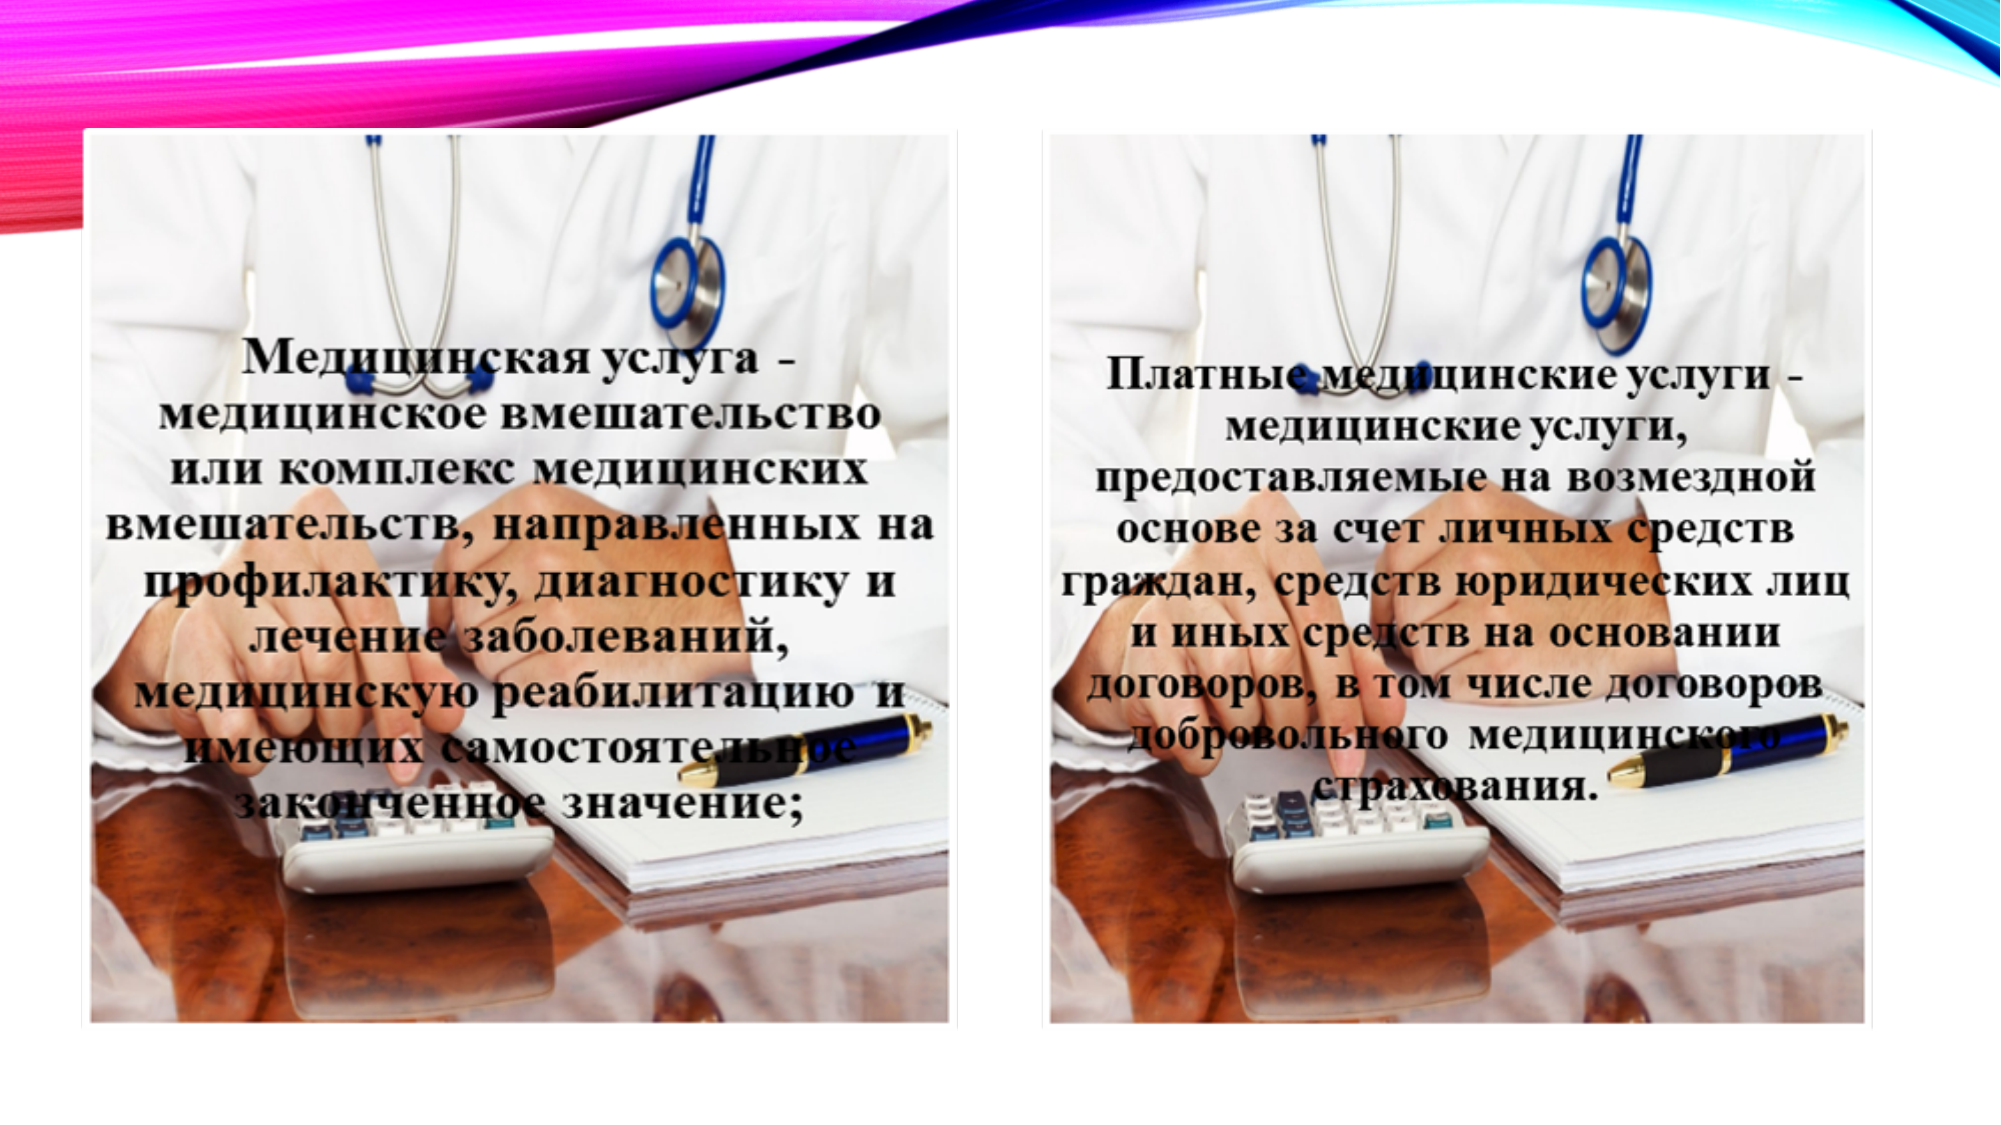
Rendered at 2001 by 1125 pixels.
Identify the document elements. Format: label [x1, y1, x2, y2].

picture [1890, 0, 2000, 75]
picture [1910, 0, 2000, 45]
list [71, 128, 983, 1031]
picture [0, 0, 2000, 1031]
